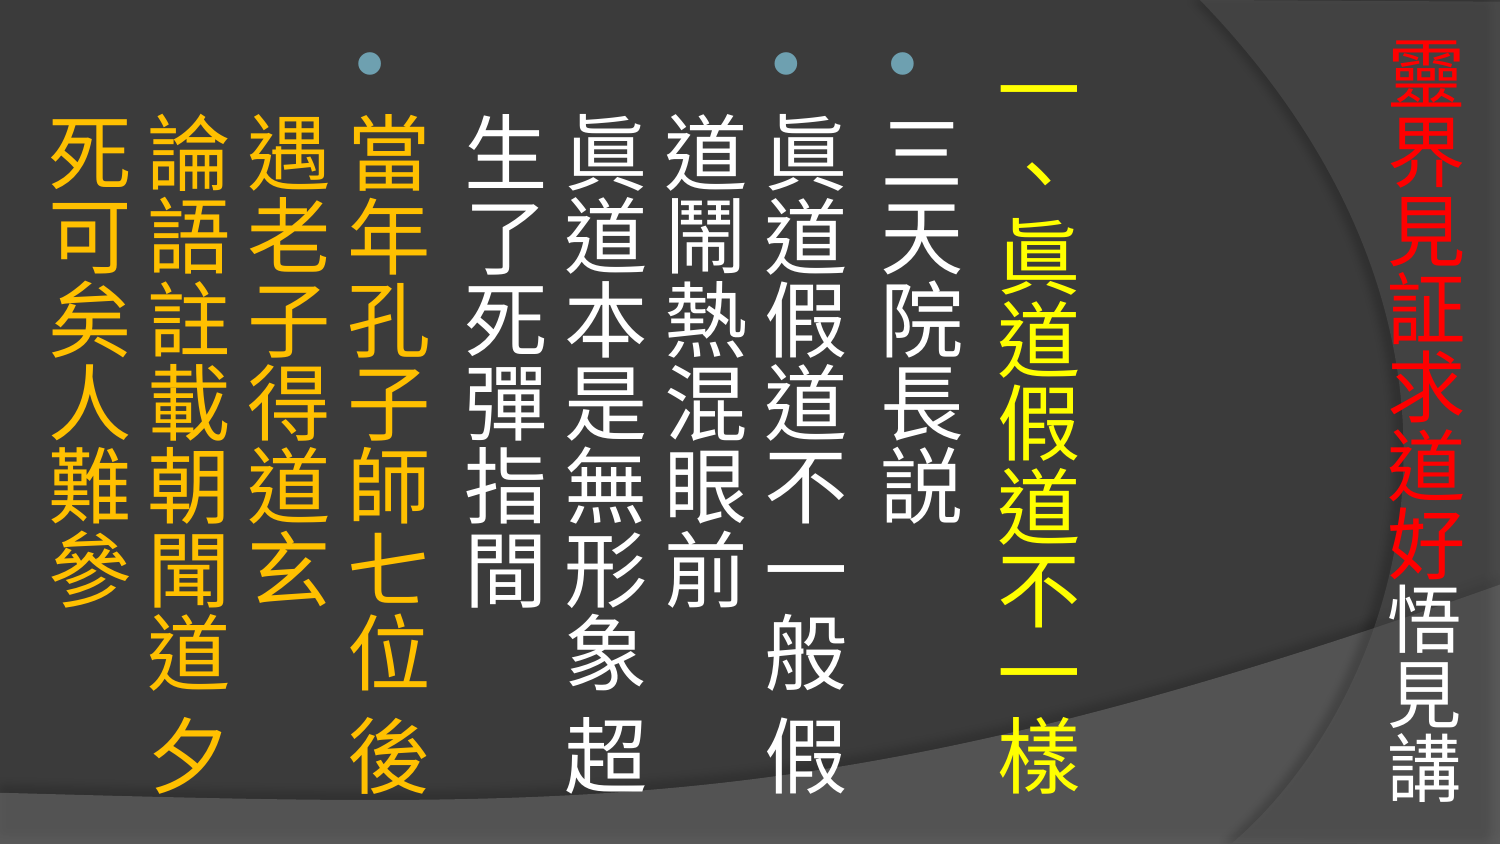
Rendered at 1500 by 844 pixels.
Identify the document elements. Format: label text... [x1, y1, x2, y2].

title 靈界見証求道好悟見講 [1364, 21, 1483, 820]
list 一、眞道假道不一樣 三天院長説 眞道假道不一般 假道鬧熱混眼前 眞道本是無形象 超生了死彈指間 當年孔子師七位 後遇老子得道玄 論語註載朝聞道 夕死可矣人難參 [29, 27, 1365, 820]
